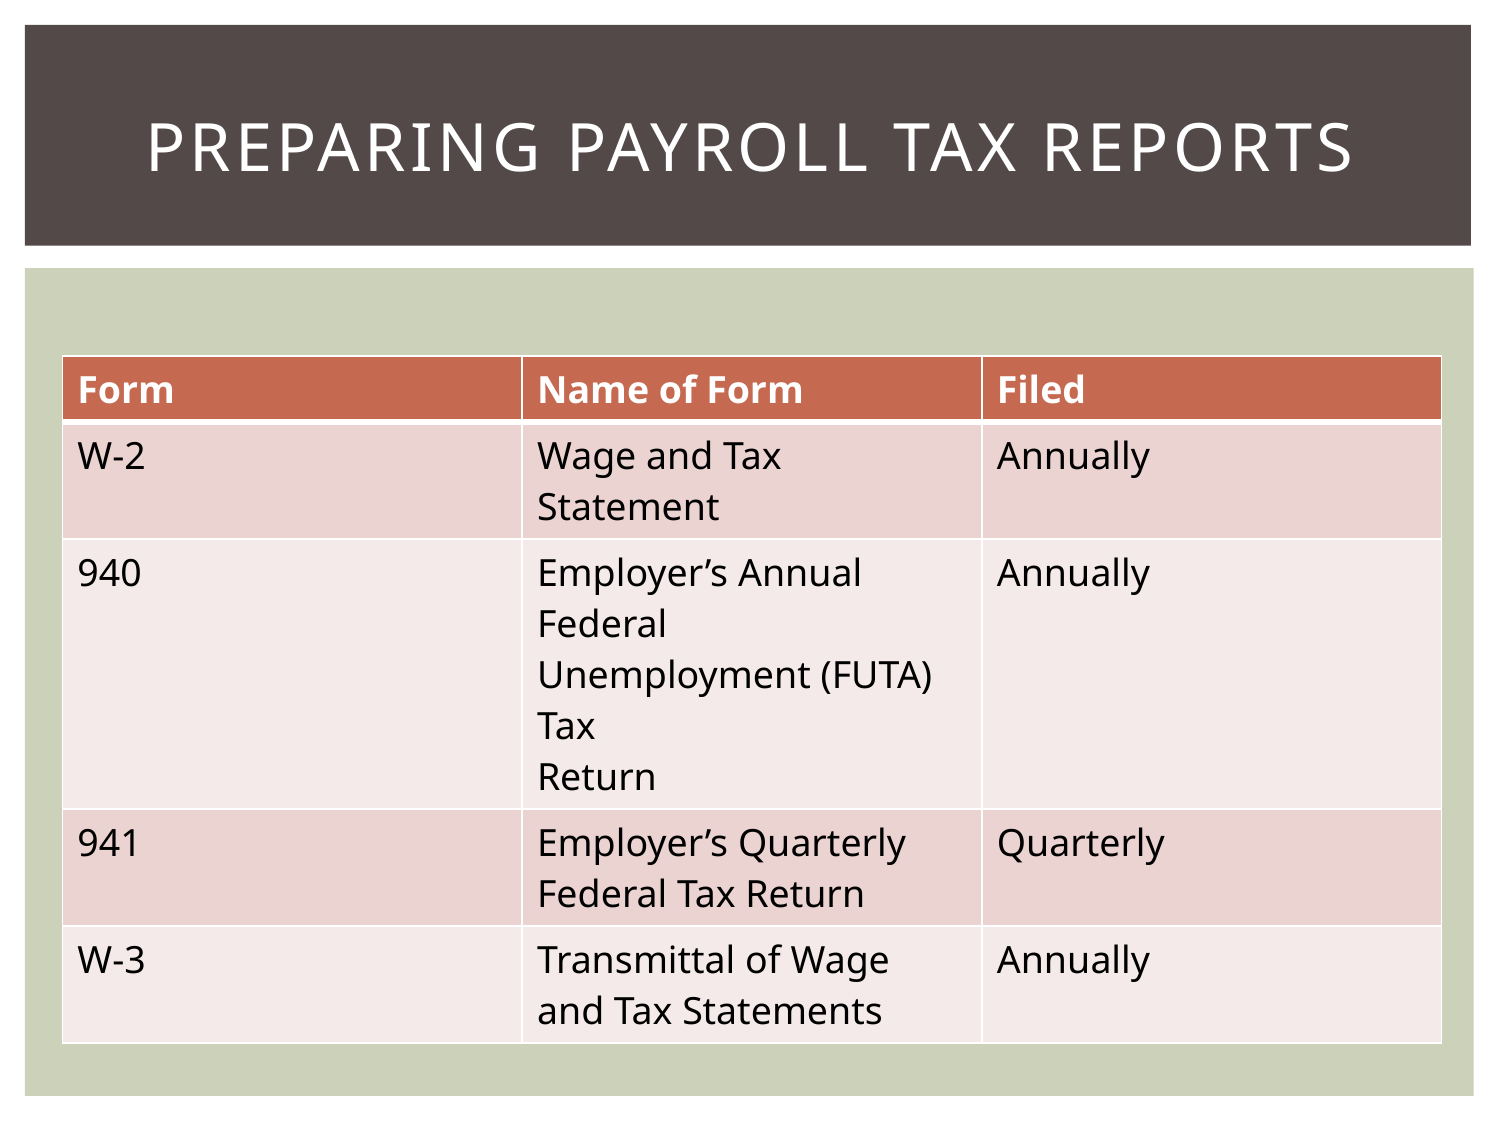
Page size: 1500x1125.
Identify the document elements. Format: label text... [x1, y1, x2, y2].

table_cell Quarterly [983, 810, 1441, 925]
table_cell 941 [63, 810, 521, 925]
table_header Name of Form [523, 357, 981, 419]
table_cell 940 [63, 540, 521, 808]
table_cell Transmittal of Wage and Tax Statements [523, 927, 981, 1042]
table_cell Employer’s Quarterly Federal Tax Return [523, 810, 981, 925]
table_header Filed [983, 357, 1441, 419]
table_header Form [63, 357, 521, 419]
table_cell Annually [983, 540, 1441, 808]
table_cell Wage and Tax Statement [523, 425, 981, 538]
title Preparing payroll tax reports [62, 58, 1438, 232]
table_cell Annually [983, 425, 1441, 538]
table_cell W-2 [63, 425, 521, 538]
table_cell Annually [983, 927, 1441, 1042]
table_cell Employer’s Annual Federal Unemployment (FUTA) Tax Return [523, 540, 981, 808]
table_cell W-3 [63, 927, 521, 1042]
